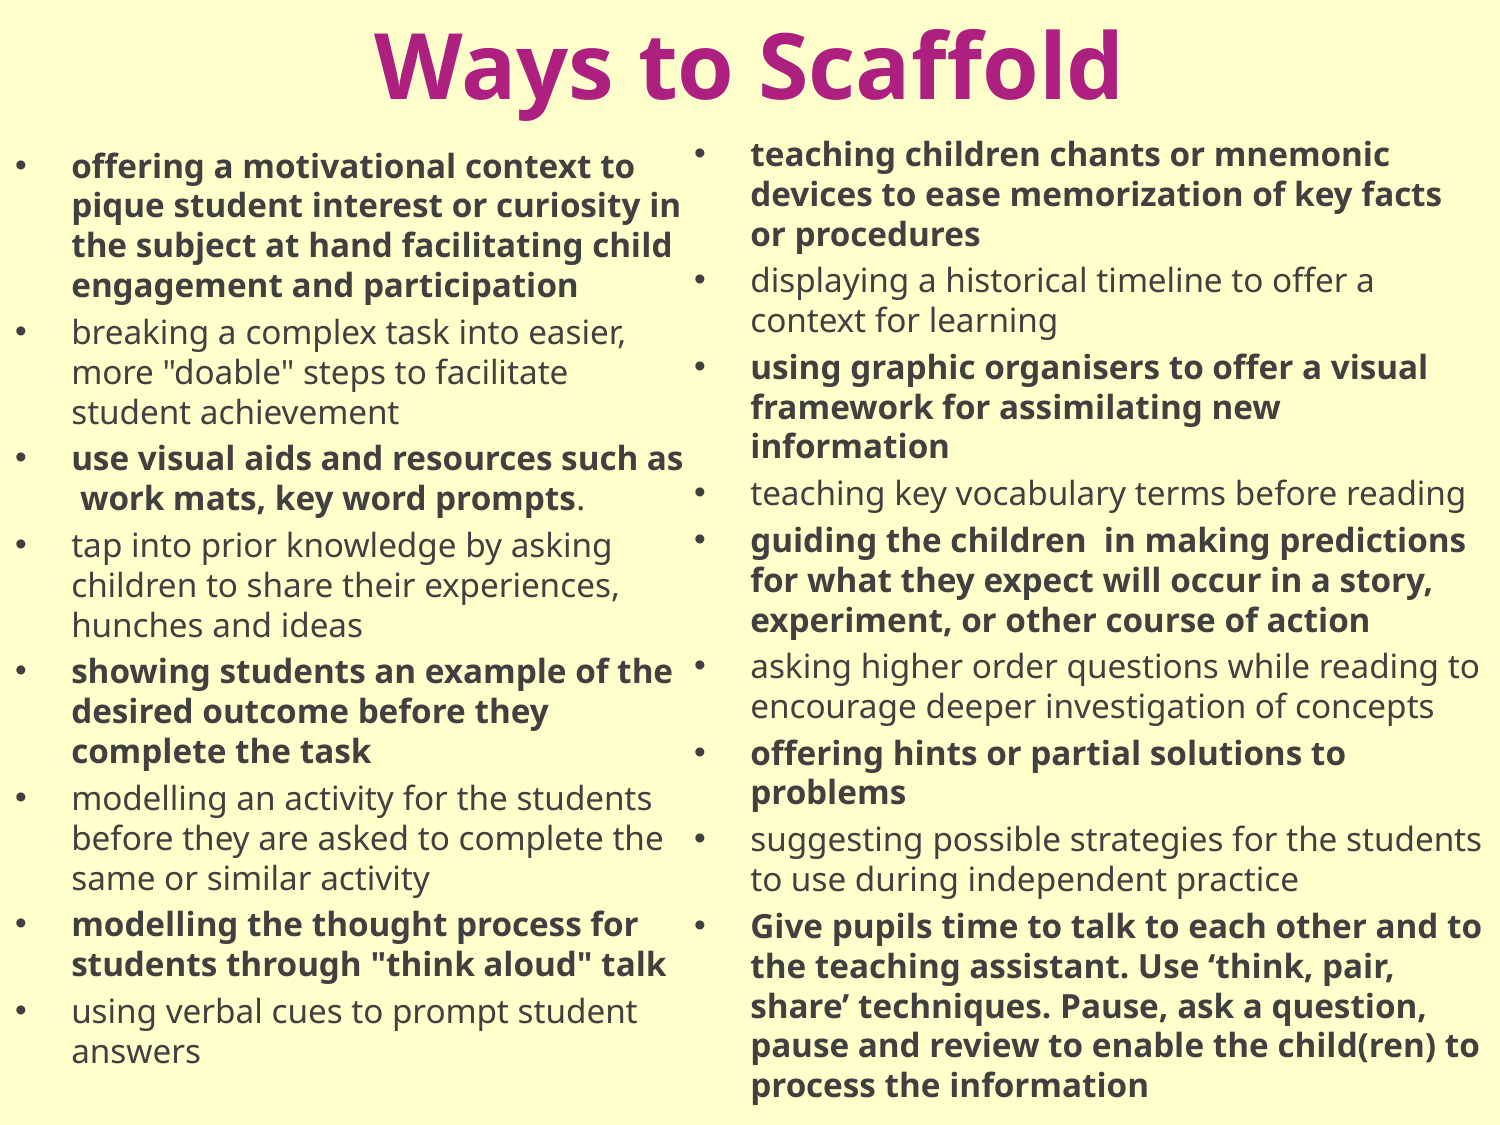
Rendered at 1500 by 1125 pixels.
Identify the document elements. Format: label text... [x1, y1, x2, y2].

list teaching children chants or mnemonic devices to ease memorization of key facts or procedures displaying a historical timeline to offer a context for learning using graphic organisers to offer a visual framework for assimilating new information teaching key vocabulary terms before reading guiding the children in making predictions for what they expect will occur in a story, experiment, or other course of action asking higher order questions while reading to encourage deeper investigation of concepts offering hints or partial solutions to problems suggesting possible strategies for the students to use during independent practice Give pupils time to talk to each other and to the teaching assistant. Use ‘think, pair, share’ techniques. Pause, ask a question, pause and review to enable the child(ren) to process the information [679, 125, 1500, 868]
title Ways to Scaffold [75, 0, 1425, 137]
list offering a motivational context to pique student interest or curiosity in the subject at hand facilitating child engagement and participation breaking a complex task into easier, more "doable" steps to facilitate student achievement use visual aids and resources such as work mats, key word prompts. tap into prior knowledge by asking children to share their experiences, hunches and ideas showing students an example of the desired outcome before they complete the task modelling an activity for the students before they are asked to complete the same or similar activity modelling the thought process for students through "think aloud" talk using verbal cues to prompt student answers [0, 137, 703, 922]
